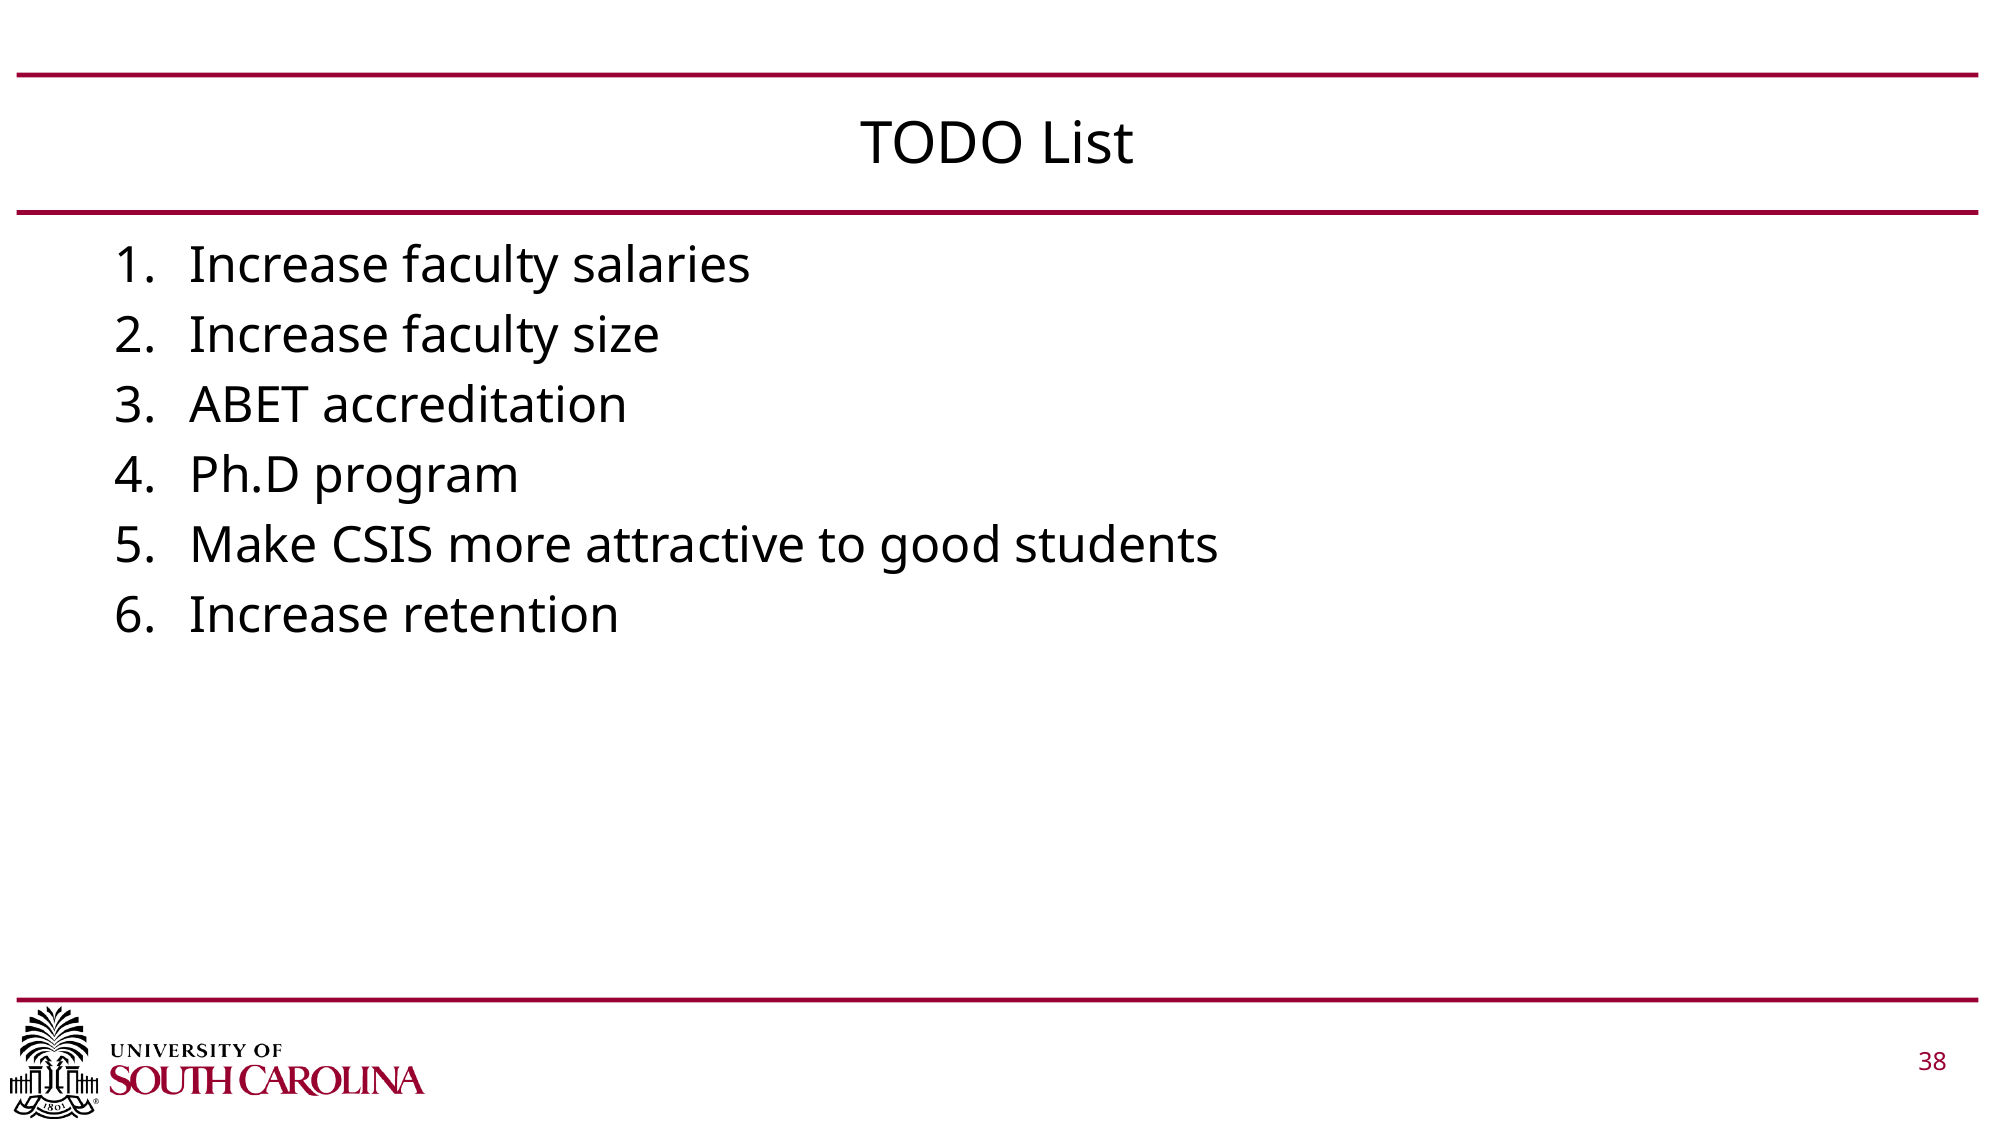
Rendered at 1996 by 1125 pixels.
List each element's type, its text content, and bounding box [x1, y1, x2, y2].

list Increase faculty salaries Increase faculty size ABET accreditation Ph.D program Make CSIS more attractive to good students Increase retention [99, 224, 1896, 988]
title TODO List [99, 74, 1896, 206]
picture [10, 1006, 425, 1119]
slide_number 38 [565, 1037, 1963, 1088]
